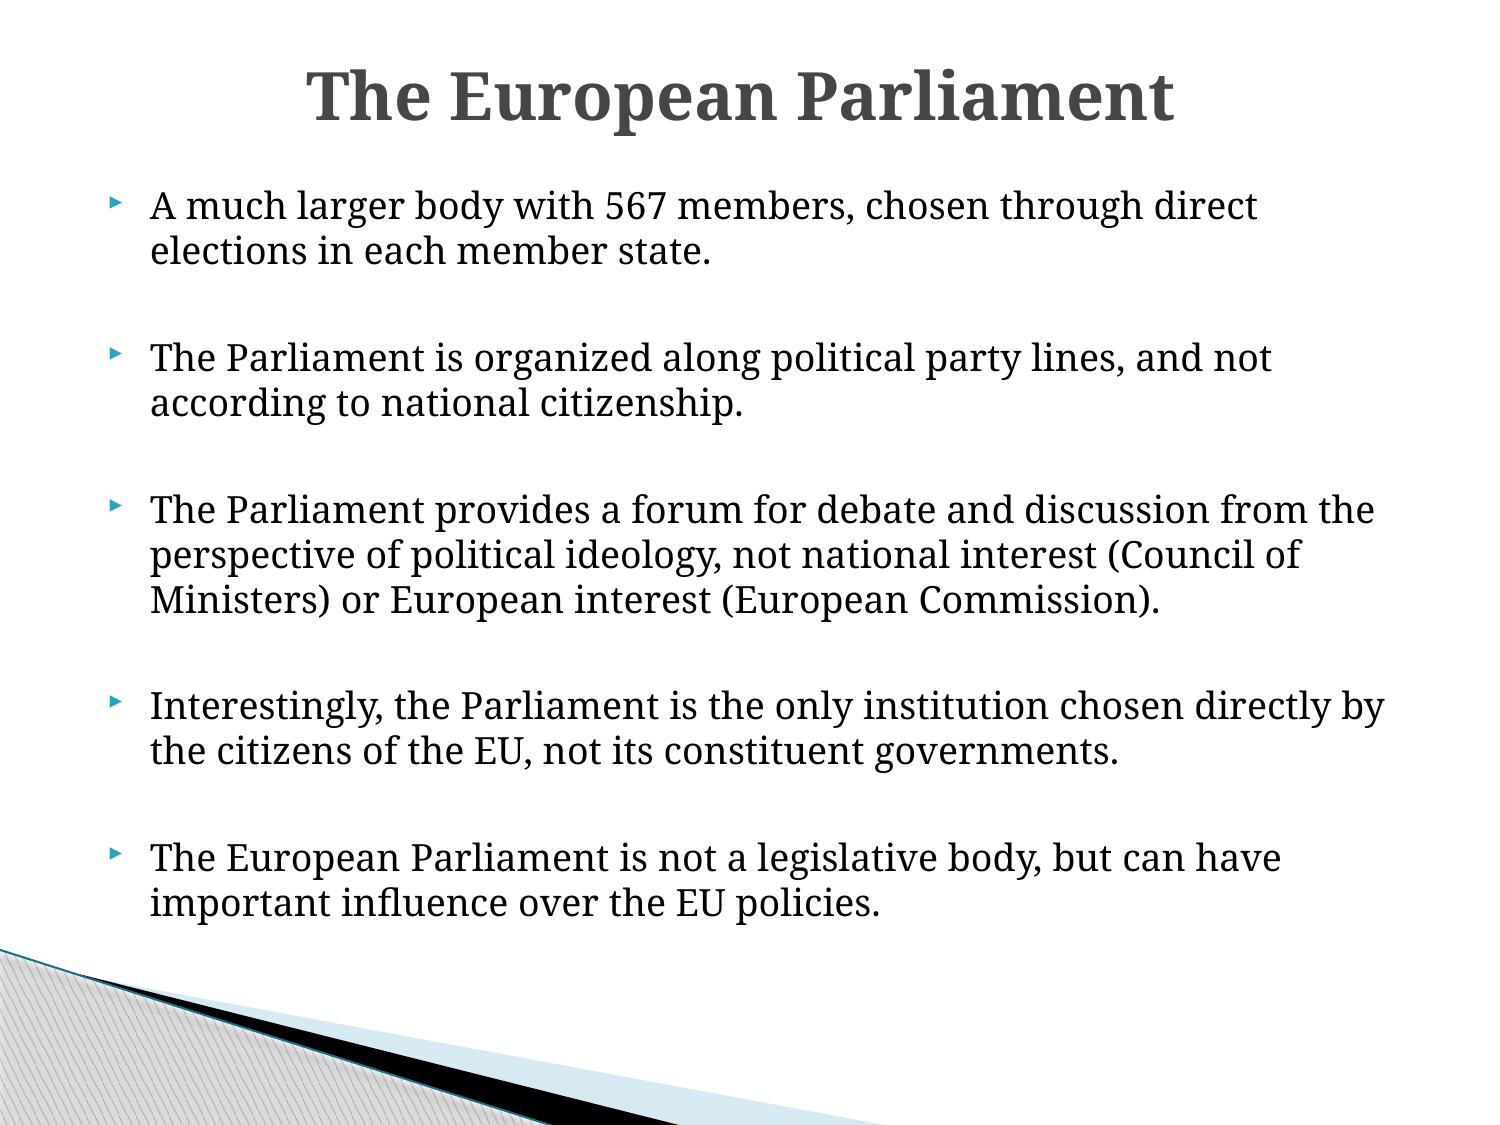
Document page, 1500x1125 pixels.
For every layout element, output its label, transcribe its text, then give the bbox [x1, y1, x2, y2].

title The European Parliament [75, 24, 1425, 163]
list A much larger body with 567 members, chosen through direct elections in each member state. The Parliament is organized along political party lines, and not according to national citizenship. The Parliament provides a forum for debate and discussion from the perspective of political ideology, not national interest (Council of Ministers) or European interest (European Commission). Interestingly, the Parliament is the only institution chosen directly by the citizens of the EU, not its constituent governments. The European Parliament is not a legislative body, but can have important influence over the EU policies. [75, 174, 1425, 986]
